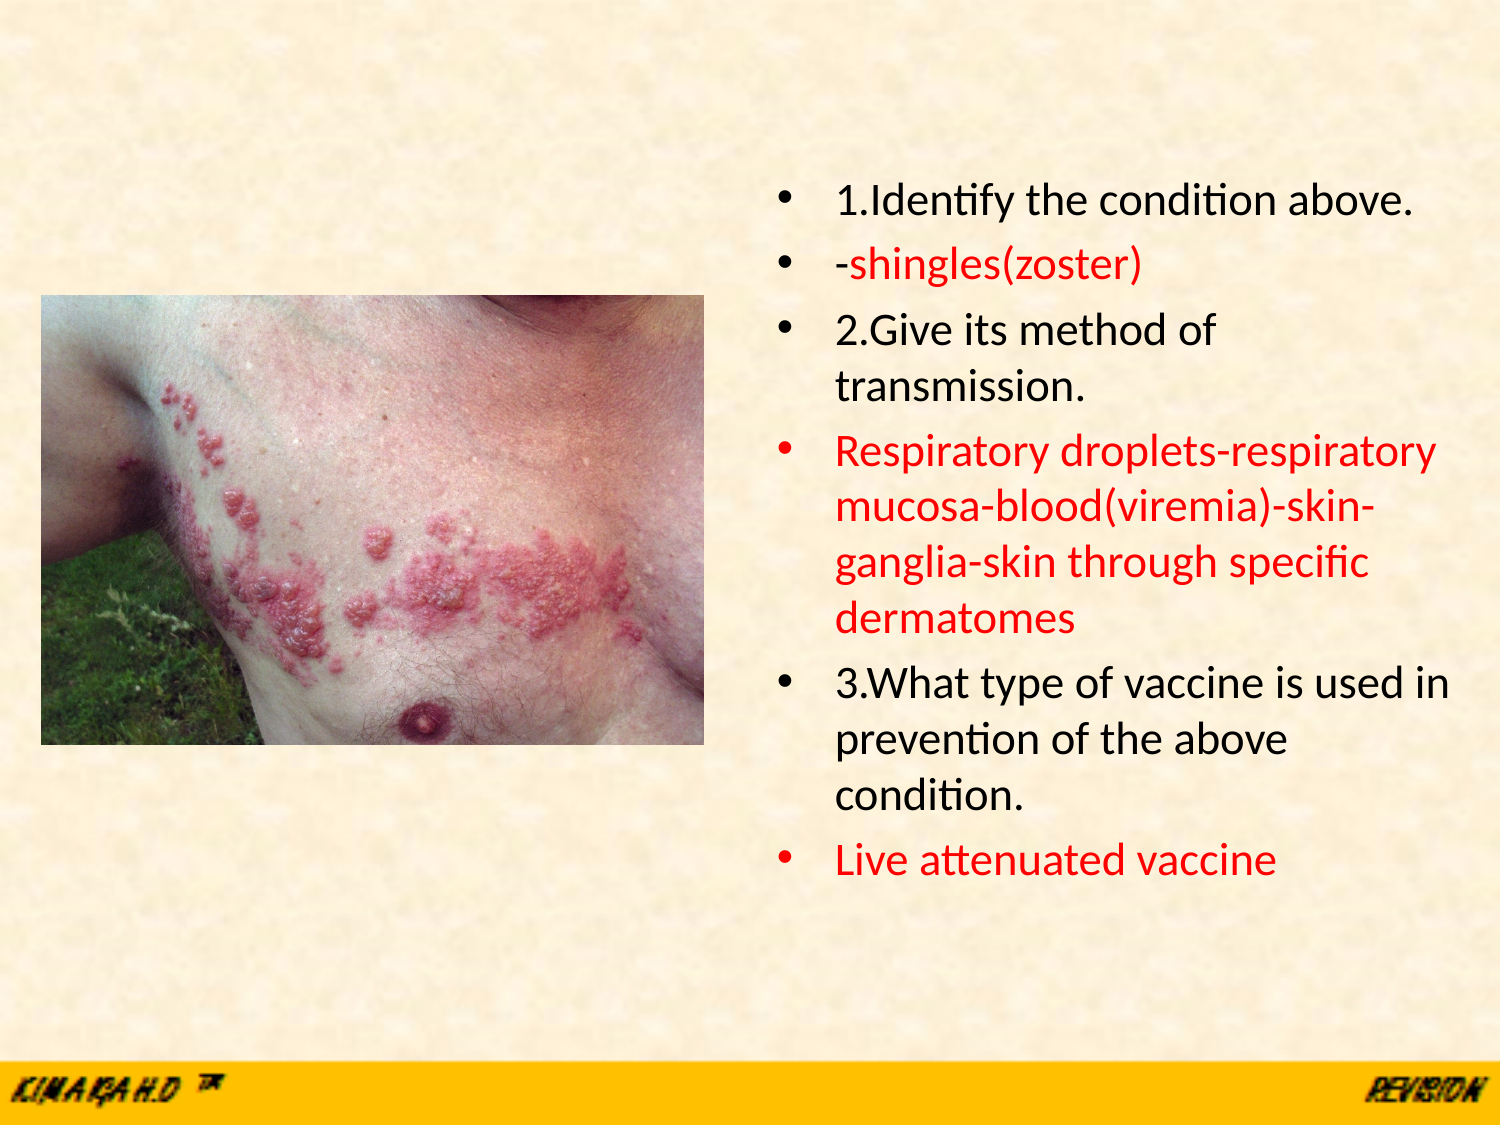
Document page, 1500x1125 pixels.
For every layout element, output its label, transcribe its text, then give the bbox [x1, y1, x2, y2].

list 1.Identify the condition above. -shingles(zoster) 2.Give its method of transmission. Respiratory droplets-respiratory mucosa-blood(viremia)-skin-ganglia-skin through specific dermatomes 3.What type of vaccine is used in prevention of the above condition. Live attenuated vaccine [761, 160, 1471, 905]
picture [0, 0, 1500, 1125]
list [40, 295, 704, 745]
